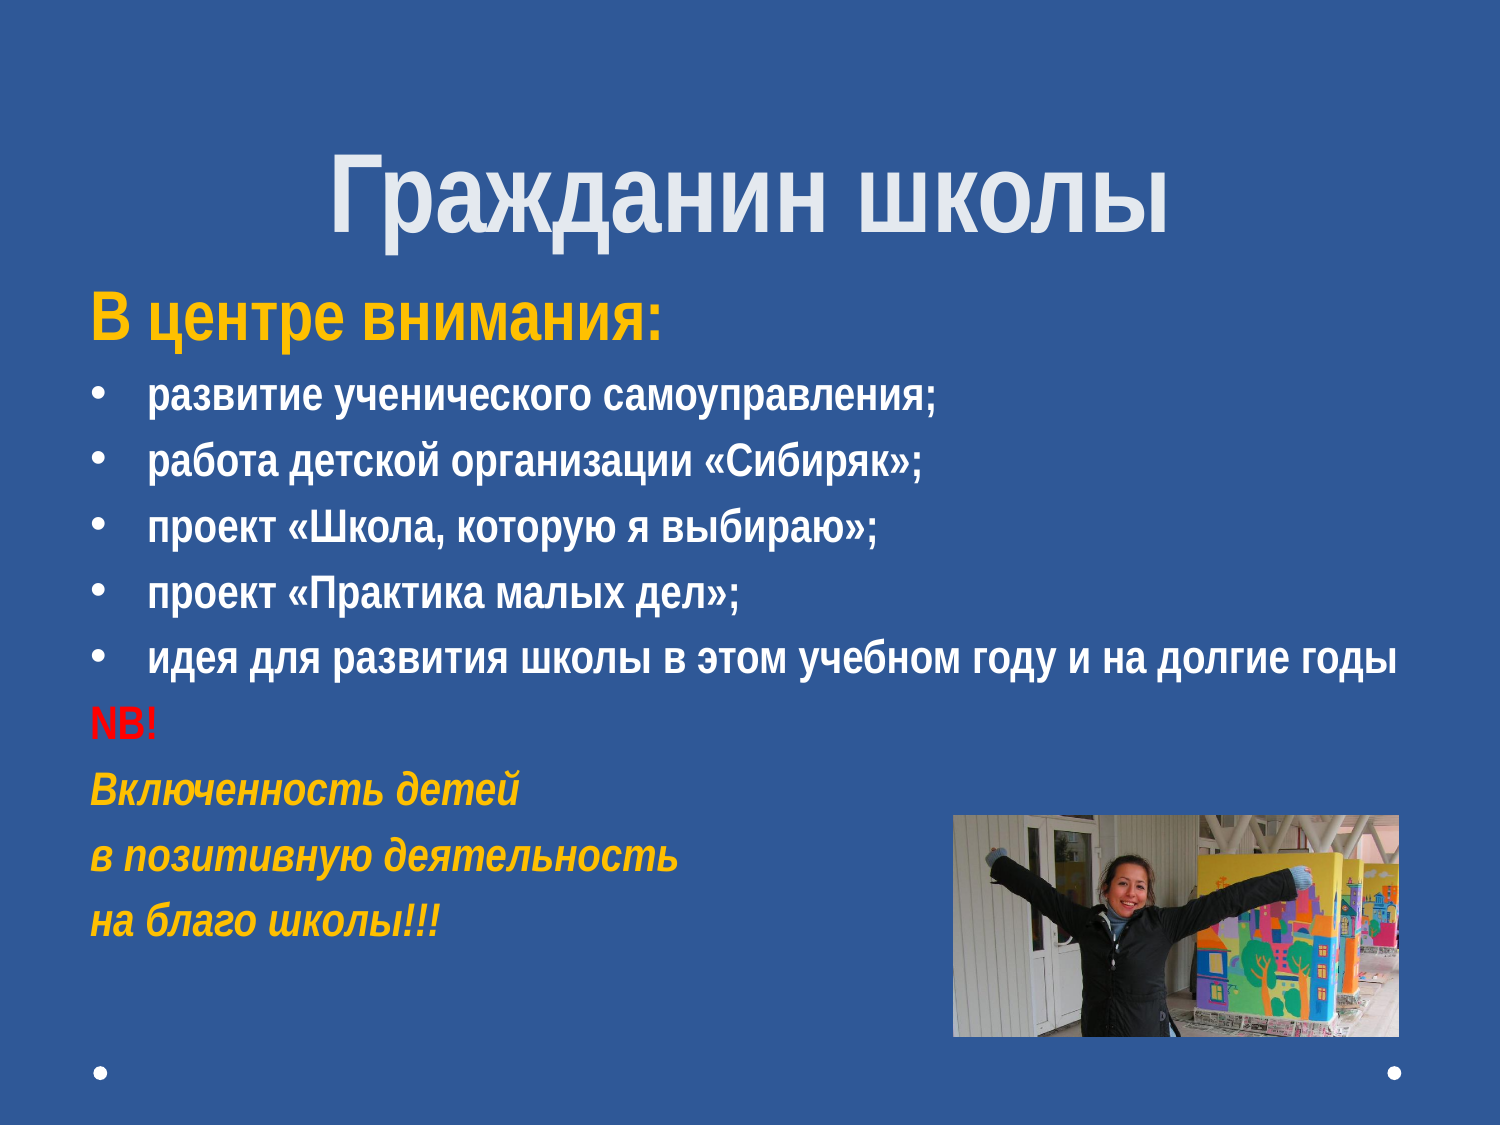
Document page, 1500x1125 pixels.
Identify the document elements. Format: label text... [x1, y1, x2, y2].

list В центре внимания: развитие ученического самоуправления; работа детской организации «Сибиряк»; проект «Школа, которую я выбираю»; проект «Практика малых дел»; идея для развития школы в этом учебном году и на долгие годы NB! Включенность детей в позитивную деятельность на благо школы!!! [75, 262, 1425, 1005]
title Гражданин школы [75, 0, 1425, 262]
picture [952, 815, 1399, 1037]
